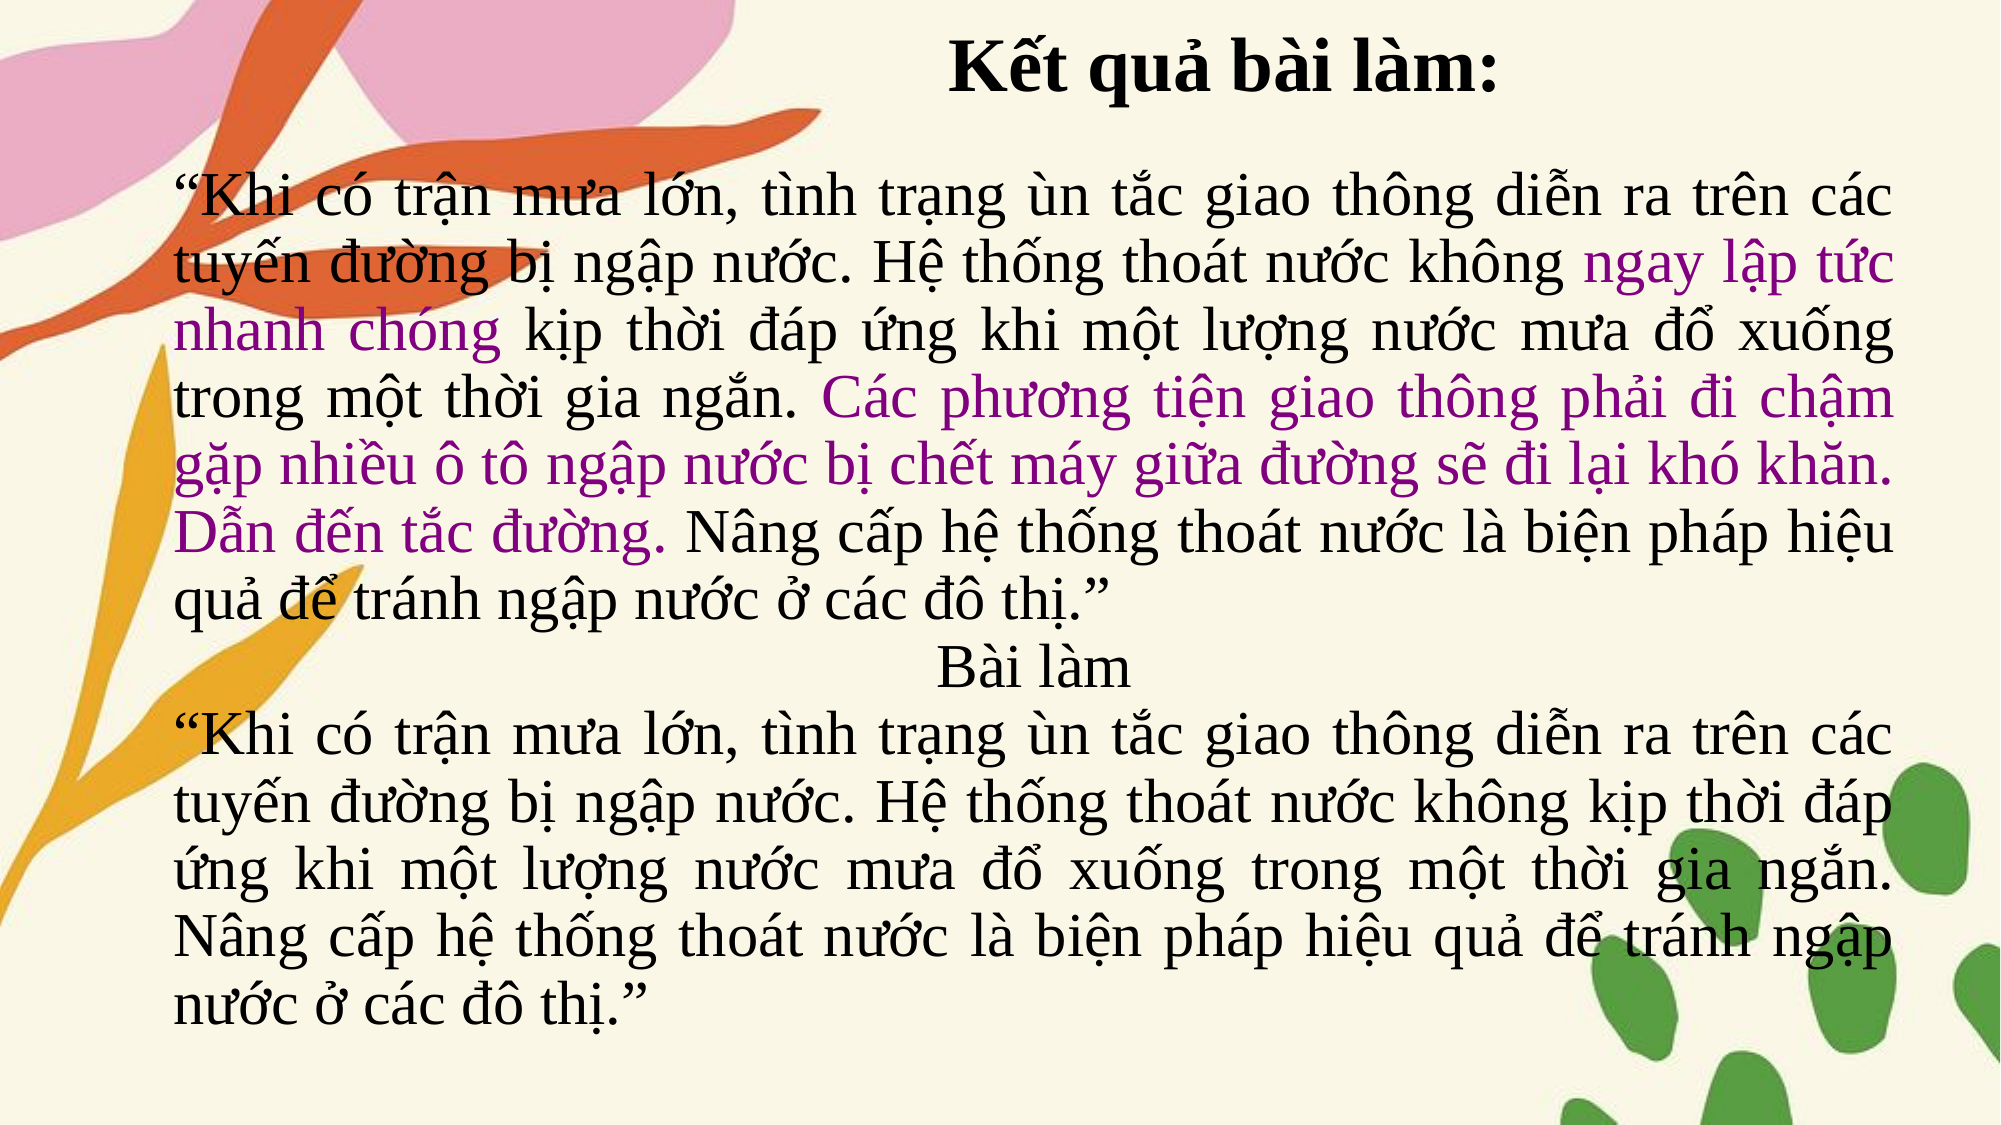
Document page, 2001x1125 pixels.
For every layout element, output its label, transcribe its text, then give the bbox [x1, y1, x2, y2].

title Kết quả bài làm: [933, 2, 1565, 132]
picture [0, 0, 2001, 1125]
text_box “Khi có trận mưa lớn, tình trạng ùn tắc giao thông diễn ra trên các tuyến đường bị ngập nước. Hệ thống thoát nước không ngay lập tức nhanh chóng kịp thời đáp ứng khi một lượng nước mưa đổ xuống trong một thời gia ngắn. Các phương tiện giao thông phải đi chậm gặp nhiều ô tô ngập nước bị chết máy giữa đường sẽ đi lại khó khăn. Dẫn đến tắc đường. Nâng cấp hệ thống thoát nước là biện pháp hiệu quả để tránh ngập nước ở các đô thị.” Bài làm “Khi có trận mưa lớn, tình trạng ùn tắc giao thông diễn ra trên các tuyến đường bị ngập nước. Hệ thống thoát nước không kịp thời đáp ứng khi một lượng nước mưa đổ xuống trong một thời gia ngắn. Nâng cấp hệ thống thoát nước là biện pháp hiệu quả để tránh ngập nước ở các đô thị.” [158, 282, 1911, 917]
